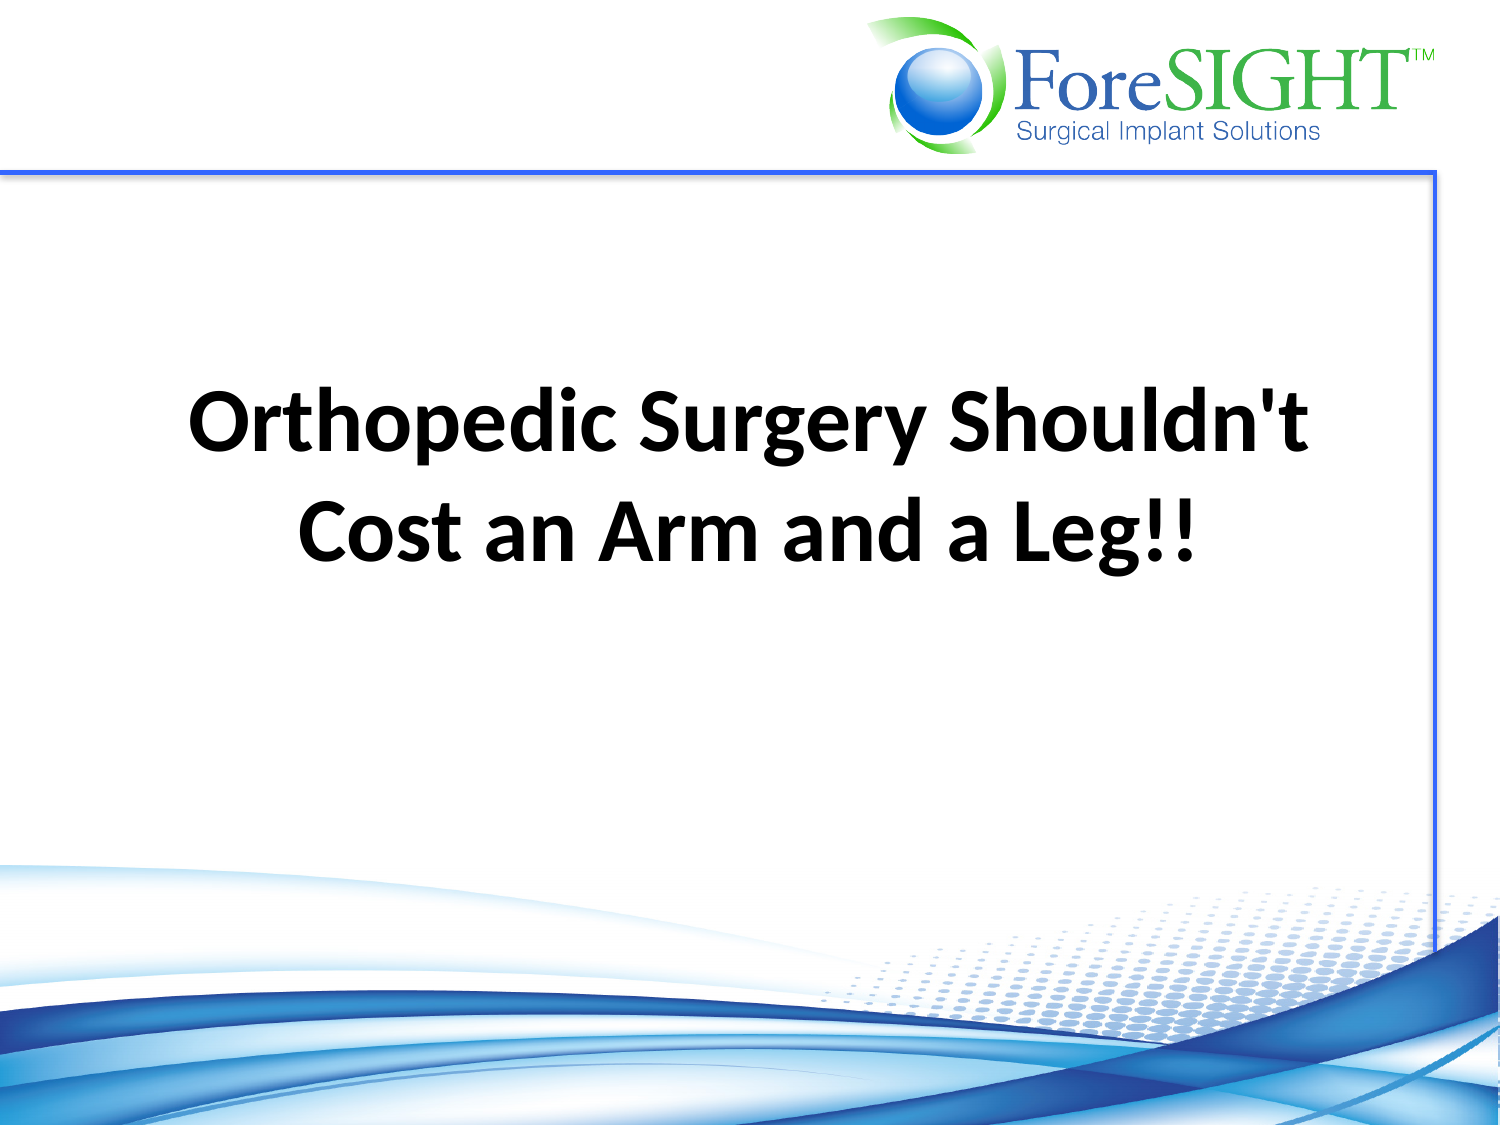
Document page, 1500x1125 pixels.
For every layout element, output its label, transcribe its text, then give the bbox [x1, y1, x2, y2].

picture [867, 17, 1434, 154]
picture [0, 865, 1500, 1125]
title Orthopedic Surgery Shouldn't Cost an Arm and a Leg!! [112, 349, 1388, 591]
